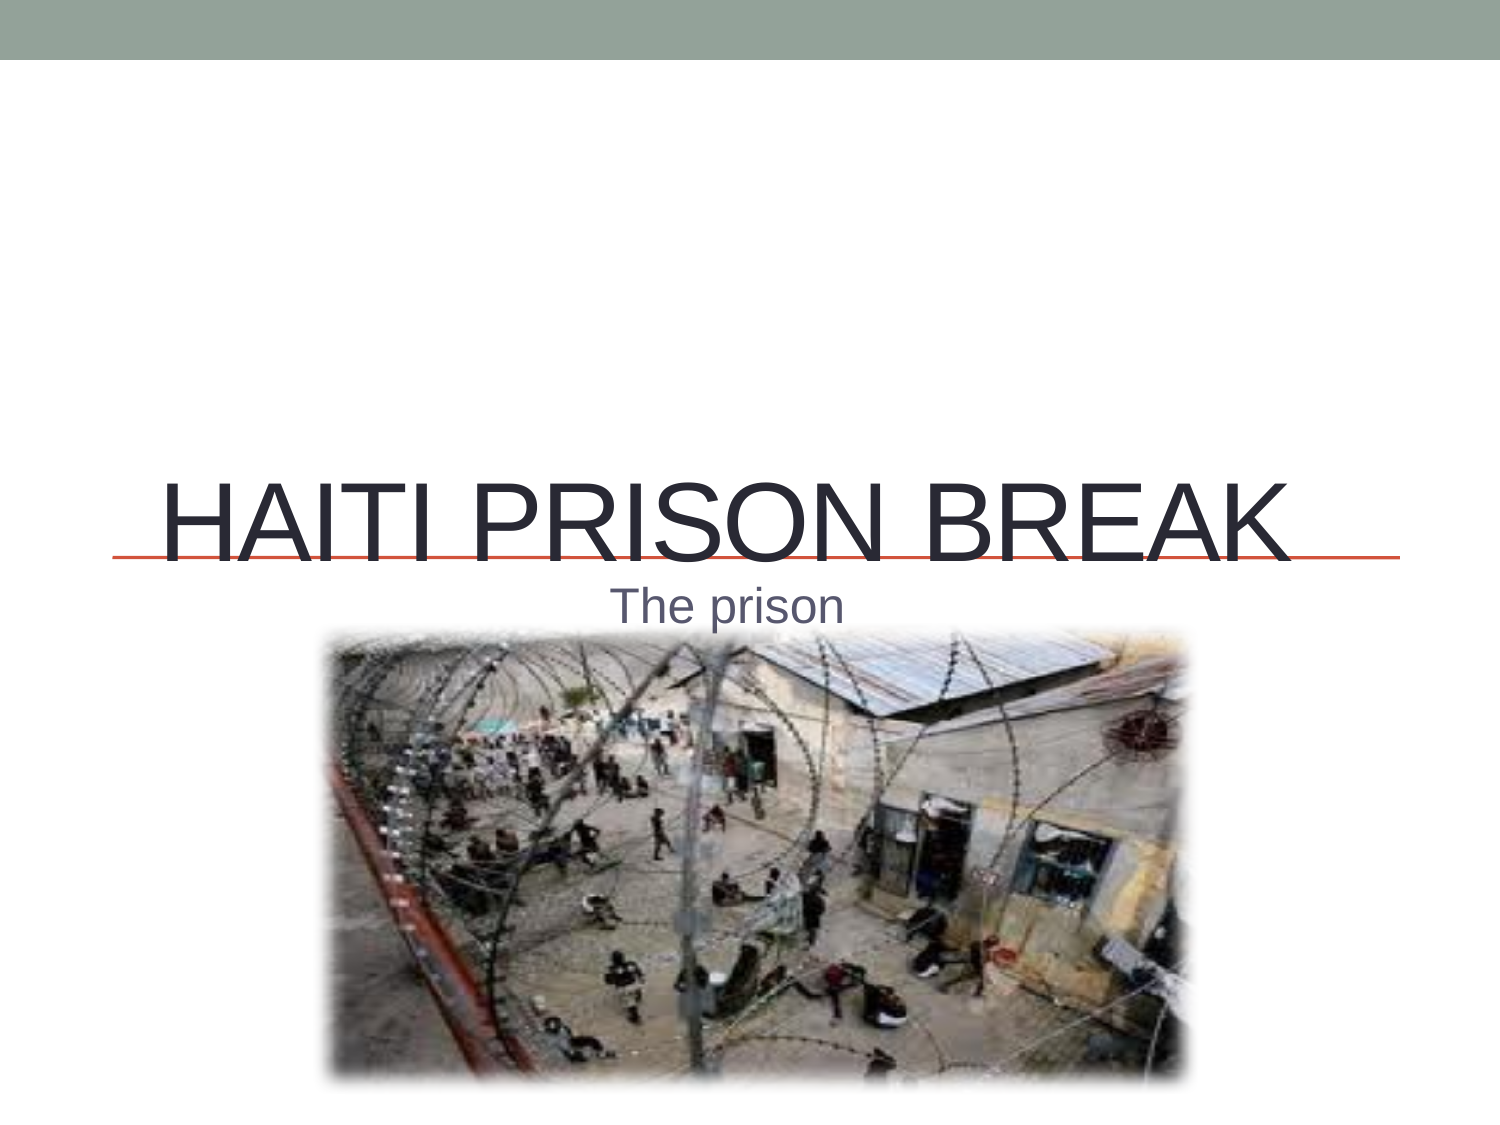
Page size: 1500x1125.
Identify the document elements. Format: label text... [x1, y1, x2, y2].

subtitle The prison [174, 565, 1338, 1125]
title Haiti prison break [112, 349, 1388, 591]
picture [312, 622, 1200, 1095]
